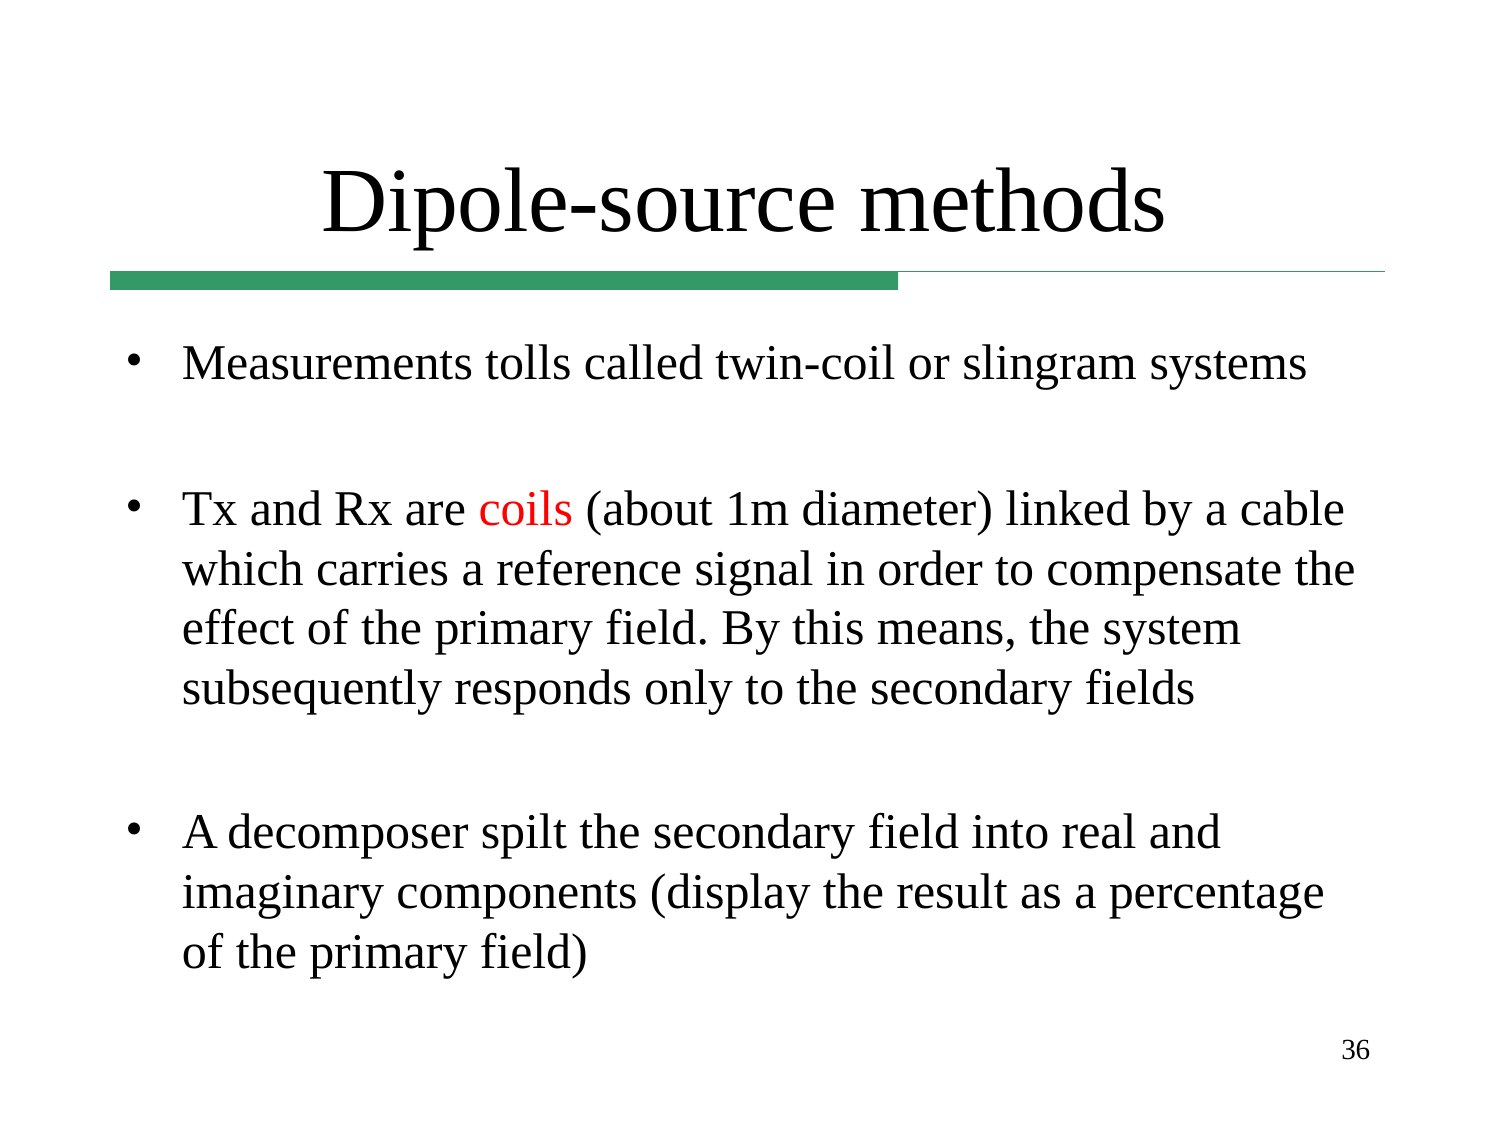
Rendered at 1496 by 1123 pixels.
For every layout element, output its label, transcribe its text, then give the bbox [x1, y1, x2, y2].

text_box Measurements tolls called twin-coil or slingram systems Tx and Rx are coils (about 1m diameter) linked by a cable which carries a reference signal in order to compensate the effect of the primary field. By this means, the system subsequently responds only to the secondary fields A decomposer spilt the secondary field into real and imaginary components (display the result as a percentage of the primary field) [123, 329, 1359, 979]
title Dipole-source methods [140, 139, 1356, 242]
slide_number 36 [1337, 1030, 1375, 1068]
